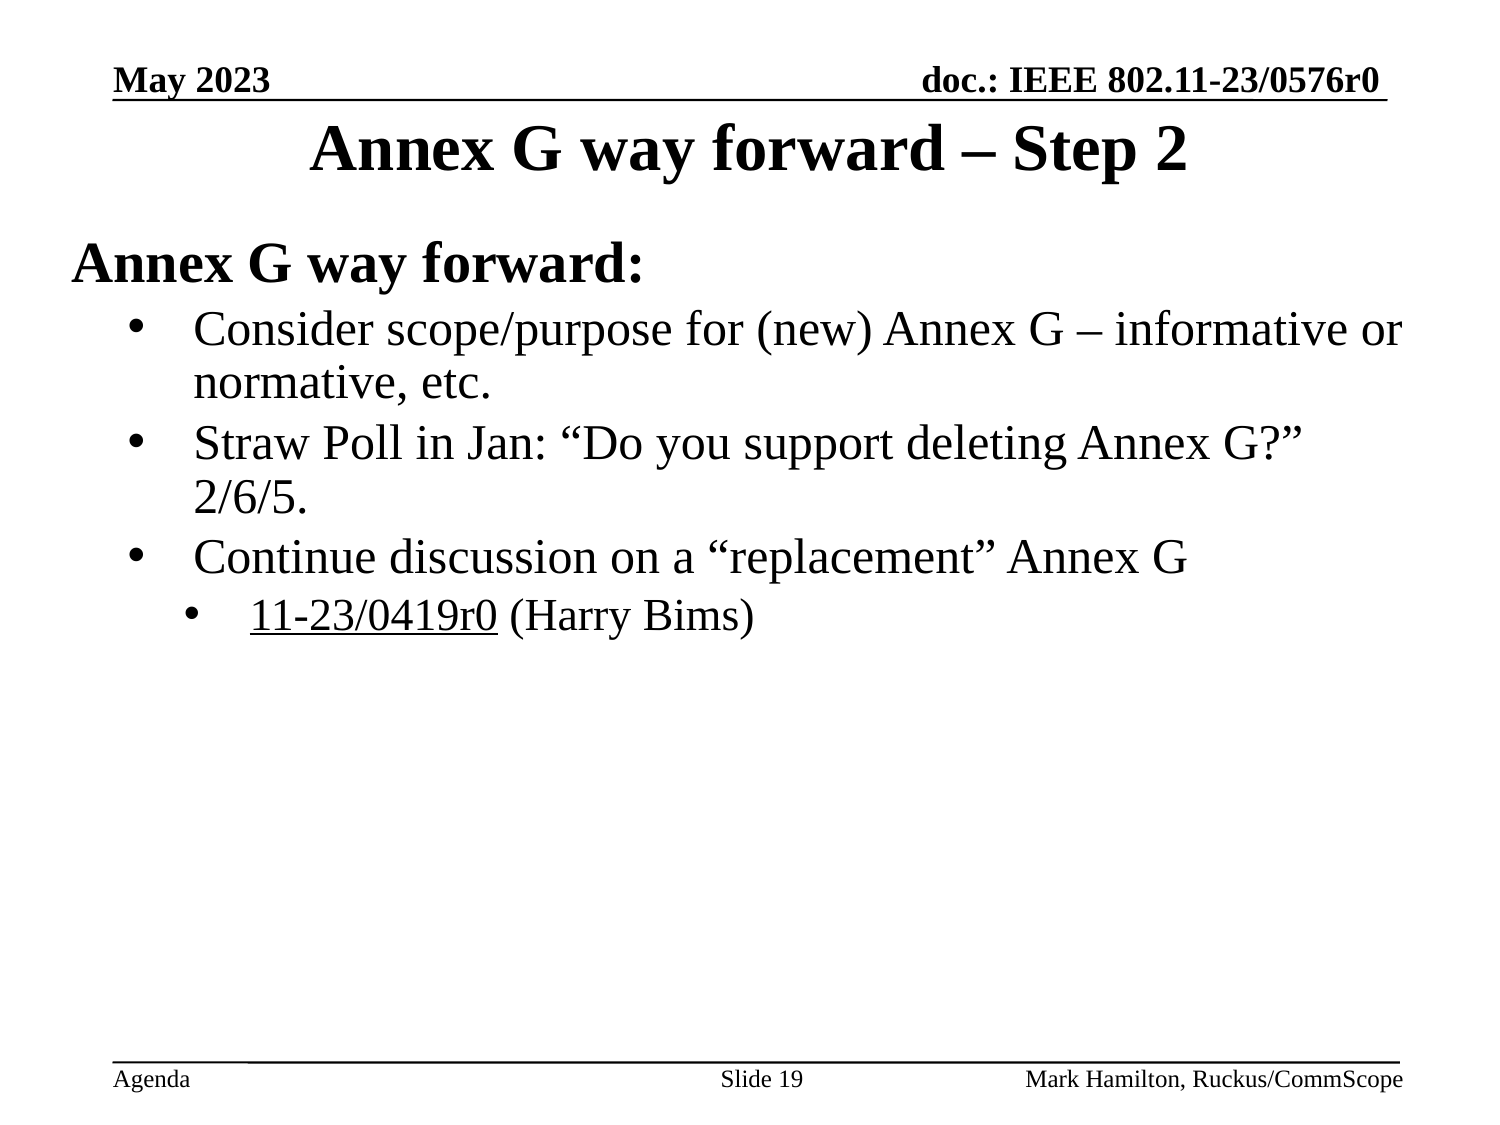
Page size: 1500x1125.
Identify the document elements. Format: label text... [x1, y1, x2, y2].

list Annex G way forward: Consider scope/purpose for (new) Annex G – informative or normative, etc. Straw Poll in Jan: “Do you support deleting Annex G?” 2/6/5. Continue discussion on a “replacement” Annex G 11-23/0419r0 (Harry Bims) [56, 224, 1444, 1050]
title Annex G way forward – Step 2 [112, 99, 1388, 188]
